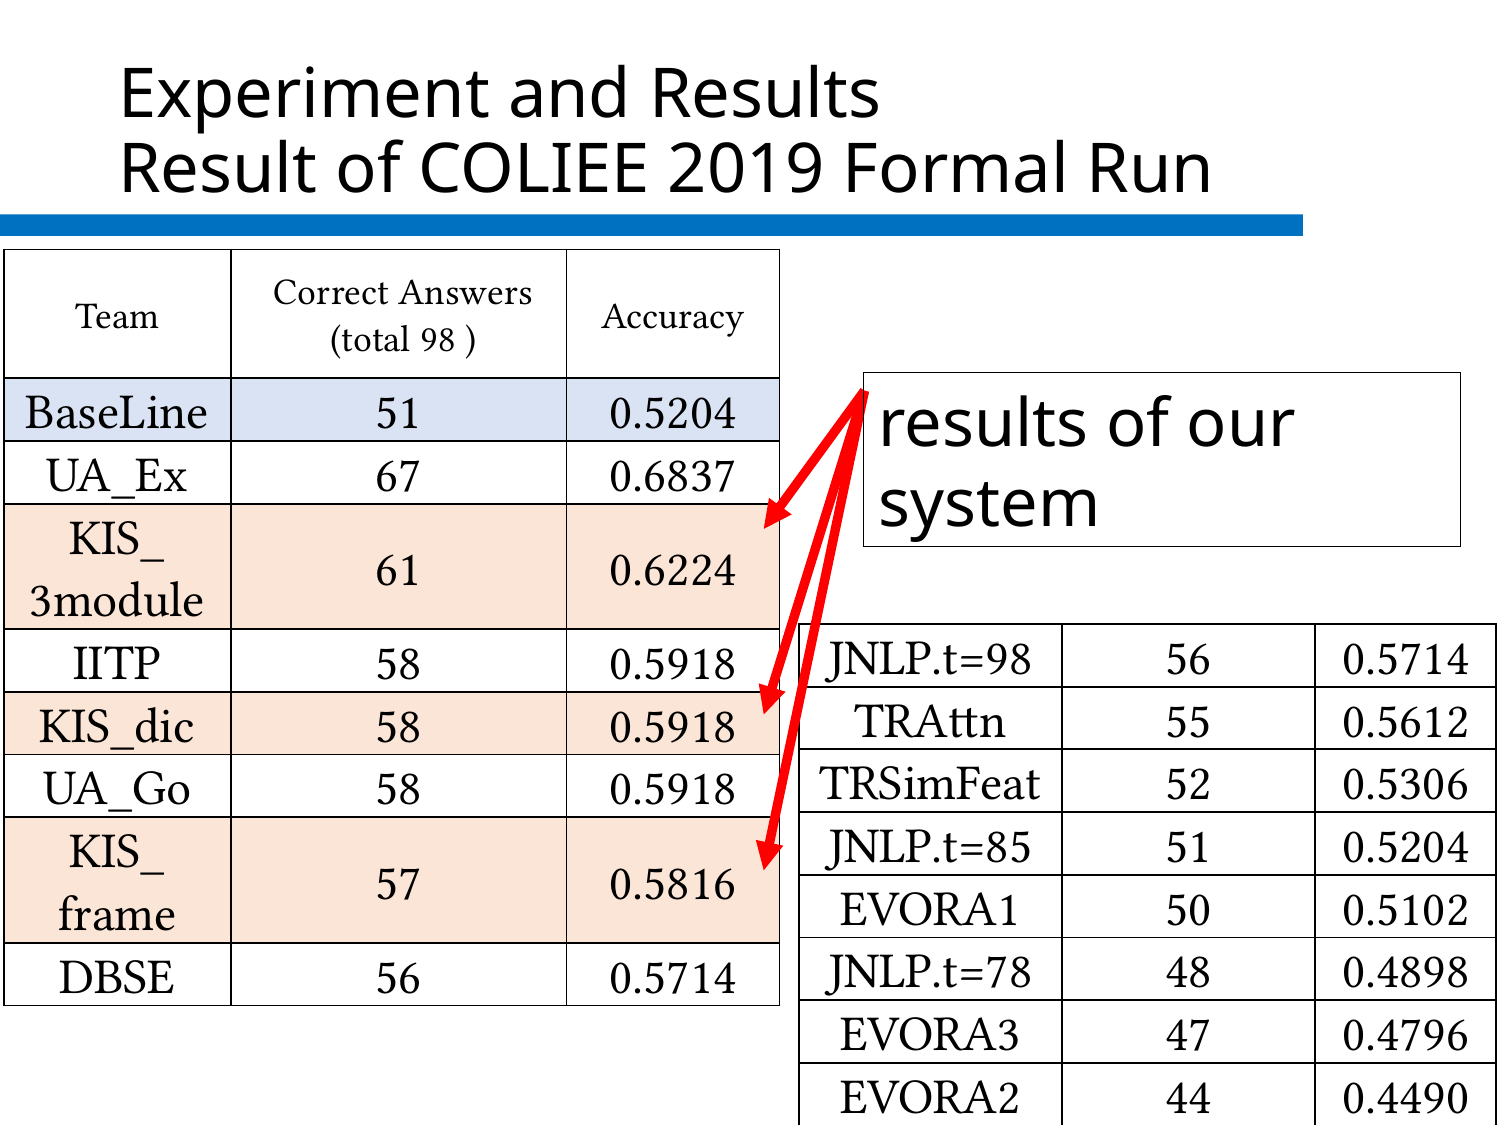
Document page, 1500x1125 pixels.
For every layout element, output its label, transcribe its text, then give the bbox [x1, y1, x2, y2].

table_cell JNLP.t=85 [800, 813, 1061, 874]
table_cell TRAttn [865, 688, 1061, 748]
table_cell 58 [232, 693, 566, 754]
table_cell UA_Go [5, 755, 230, 816]
table_cell 51 [232, 379, 566, 440]
table_cell KIS_dic [5, 693, 230, 754]
table_cell 58 [232, 630, 566, 691]
title Experiment and Results Result of COLIEE 2019 Formal Run [103, 24, 1397, 242]
table_header Accuracy [567, 250, 779, 377]
table_cell JNLP.t=78 [800, 938, 1061, 999]
table_cell 0.6224 [567, 505, 763, 628]
table_cell EVORA3 [800, 1001, 1061, 1062]
table_cell 0.5918 [567, 755, 763, 816]
table_cell 0.6837 [567, 442, 763, 503]
table_cell 56 [232, 944, 566, 1005]
table_cell 0.4796 [1316, 1001, 1495, 1062]
table_cell 67 [232, 442, 566, 503]
table_cell 51 [1063, 813, 1314, 874]
table_header Team [5, 250, 230, 377]
table_cell KIS_ frame [5, 818, 230, 942]
table_cell BaseLine [5, 379, 230, 440]
text_box results of our system [863, 372, 1461, 547]
table_cell 0.5306 [1316, 750, 1495, 811]
table_cell 52 [1063, 750, 1314, 811]
table_header 56 [1063, 625, 1314, 686]
table_cell 48 [1063, 938, 1314, 999]
table_header Correct Answers (total 98 ) [232, 250, 566, 377]
table_cell 0.5918 [567, 630, 763, 691]
table_cell 0.5204 [1316, 813, 1495, 874]
table_cell 58 [232, 755, 566, 816]
table_cell 57 [232, 818, 566, 942]
table_cell DBSE [5, 944, 230, 1005]
table_cell 0.5816 [567, 818, 779, 942]
table_cell KIS_ 3module [5, 505, 230, 628]
table_header 0.5714 [1316, 625, 1495, 686]
table_cell 0.5612 [1316, 688, 1495, 748]
table_cell IITP [5, 630, 230, 691]
table_cell 44 [1063, 1064, 1314, 1125]
table_cell 55 [1063, 688, 1314, 748]
table_cell 0.5918 [567, 693, 763, 754]
table_cell UA_Ex [5, 442, 230, 503]
table_cell 0.4898 [1316, 938, 1495, 999]
table_cell 0.5102 [1316, 876, 1495, 937]
table_cell 0.5714 [567, 944, 779, 1005]
table_header JNLP.t=98 [865, 625, 1061, 686]
table_cell EVORA2 [800, 1064, 1061, 1125]
table_cell 0.5204 [567, 379, 779, 440]
table_cell TRSimFeat [865, 750, 1061, 811]
table_cell EVORA1 [800, 876, 1061, 937]
table_cell 0.4490 [1316, 1064, 1495, 1125]
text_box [763, 390, 865, 871]
table_cell 50 [1063, 876, 1314, 937]
table_cell 47 [1063, 1001, 1314, 1062]
table_cell 61 [232, 505, 566, 628]
